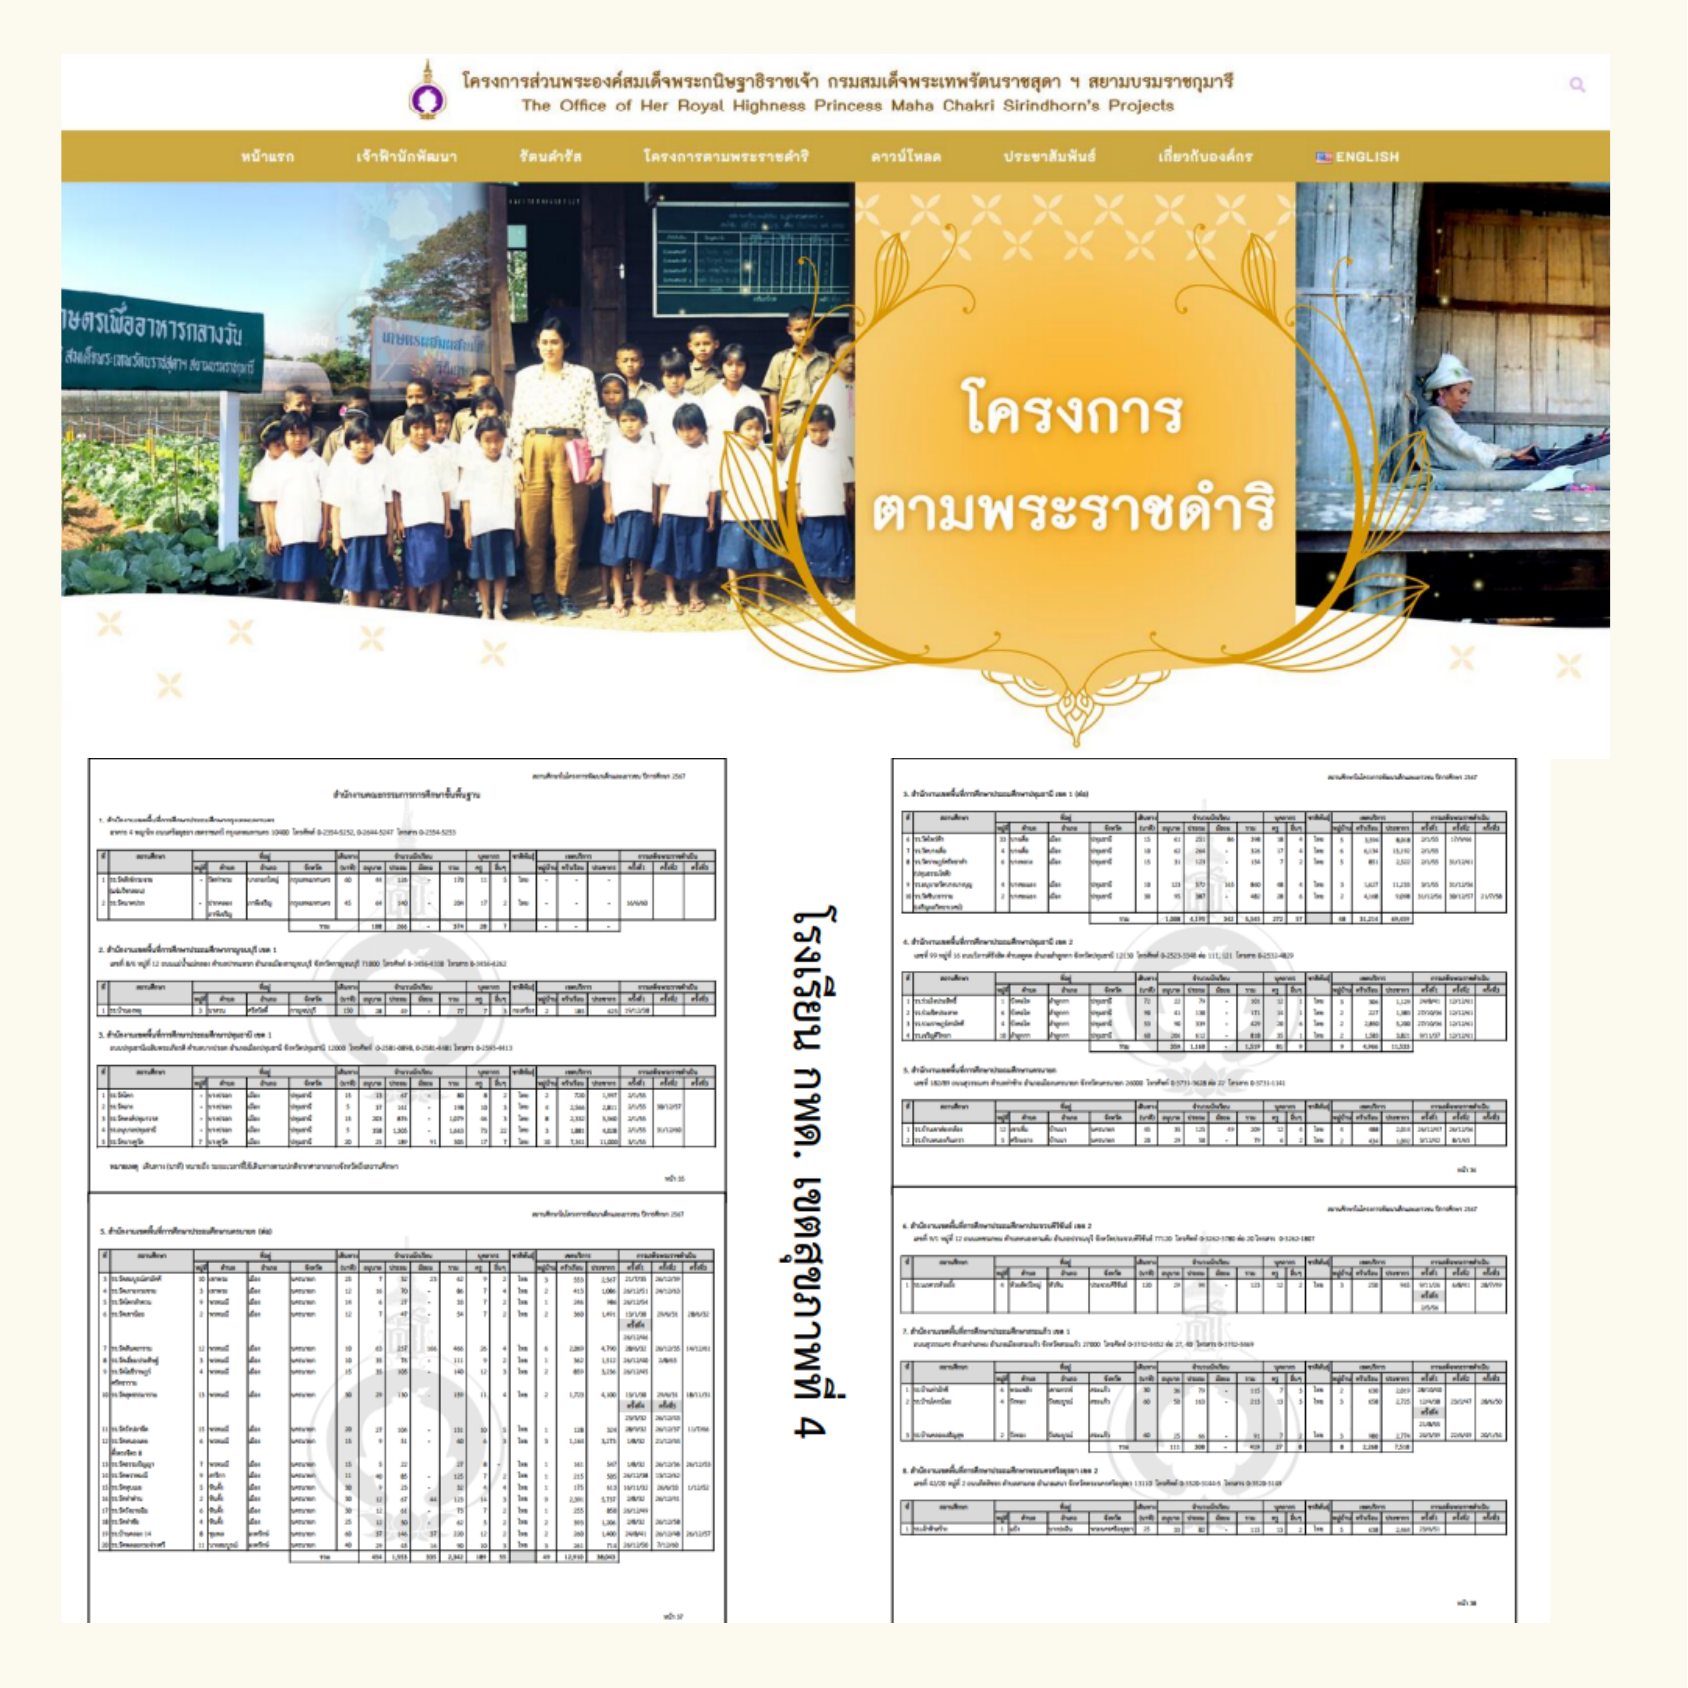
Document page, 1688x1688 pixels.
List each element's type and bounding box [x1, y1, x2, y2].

text_box [61, 54, 1611, 759]
text_box [61, 758, 1551, 1623]
